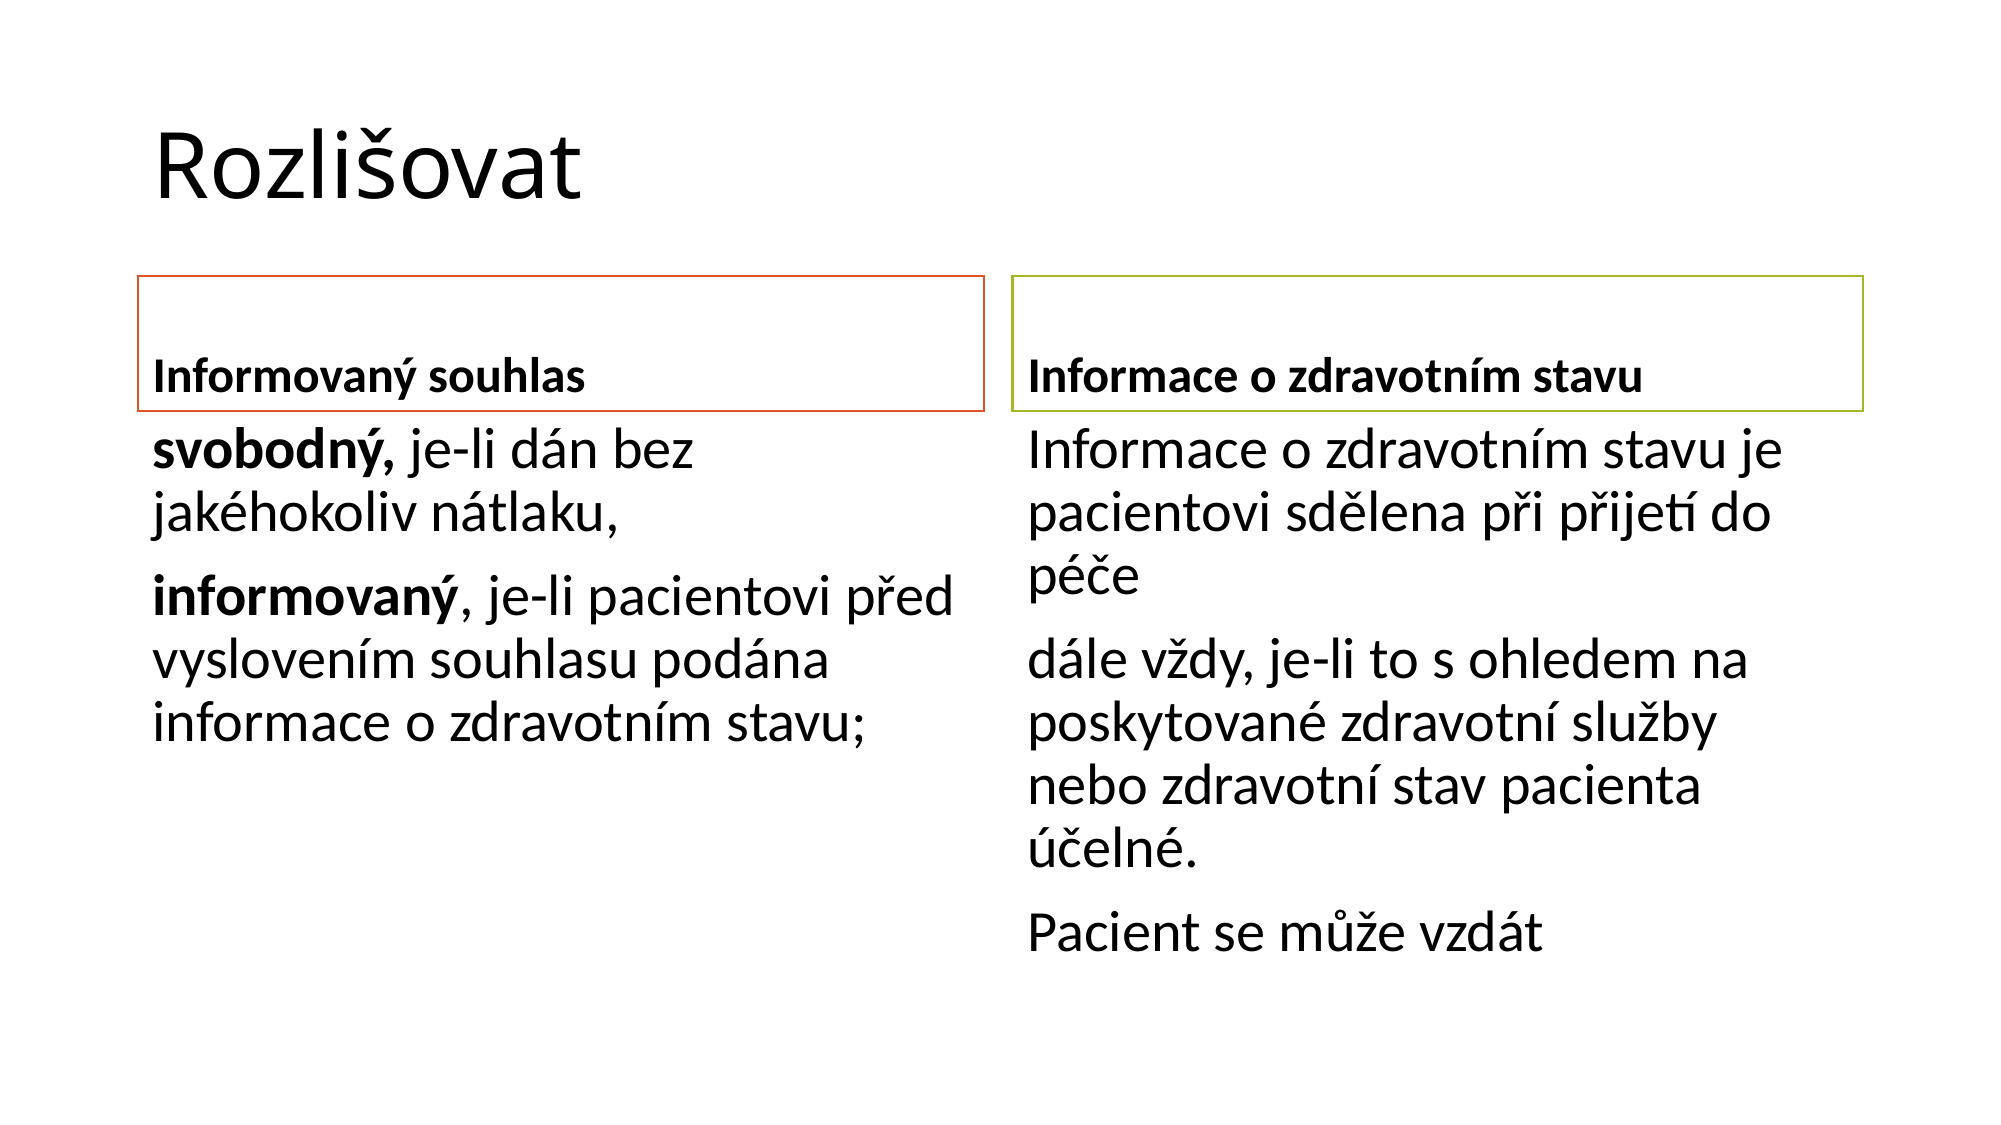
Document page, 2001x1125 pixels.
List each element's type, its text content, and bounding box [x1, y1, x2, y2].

list Informace o zdravotním stavu [1011, 275, 1864, 412]
title Rozlišovat [137, 59, 1863, 278]
list Informace o zdravotním stavu je pacientovi sdělena při přijetí do péče dále vždy, je-li to s ohledem na poskytované zdravotní služby nebo zdravotní stav pacienta účelné. Pacient se může vzdát [1012, 410, 1863, 1016]
list svobodný, je-li dán bez jakéhokoliv nátlaku, informovaný, je-li pacientovi před vyslovením souhlasu podána informace o zdravotním stavu; [137, 410, 984, 1016]
list Informovaný souhlas [137, 275, 985, 412]
